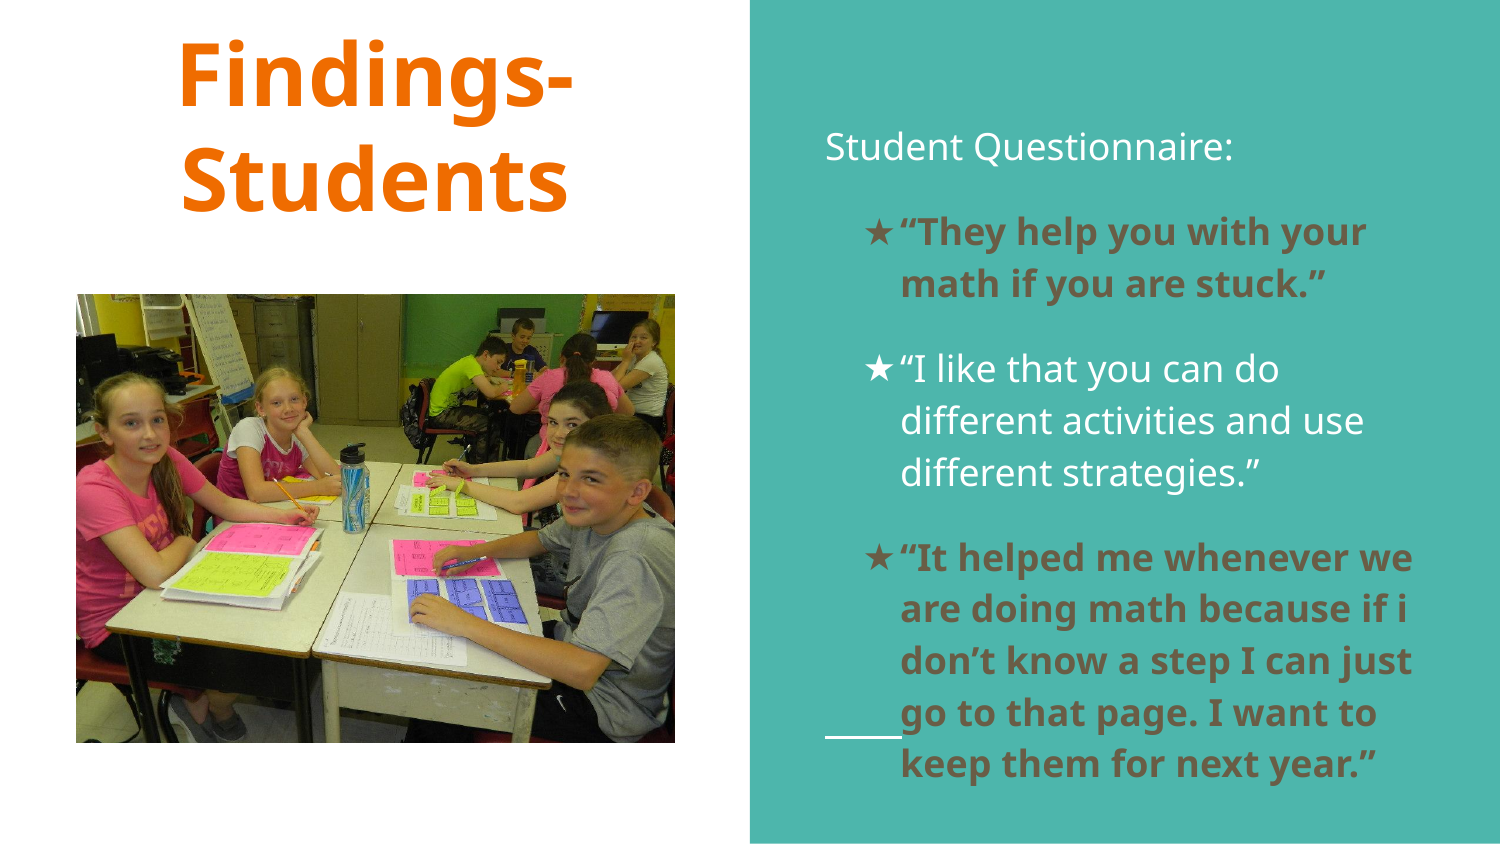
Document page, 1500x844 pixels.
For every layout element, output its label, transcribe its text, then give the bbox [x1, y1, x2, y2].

title Findings- Students [43, 40, 708, 244]
list Student Questionnaire: “They help you with your math if you are stuck.” “I like that you can do different activities and use different strategies.” “It helped me whenever we are doing math because if i don’t know a step I can just go to that page. I want to keep them for next year.” [810, 118, 1440, 784]
picture [76, 293, 675, 743]
